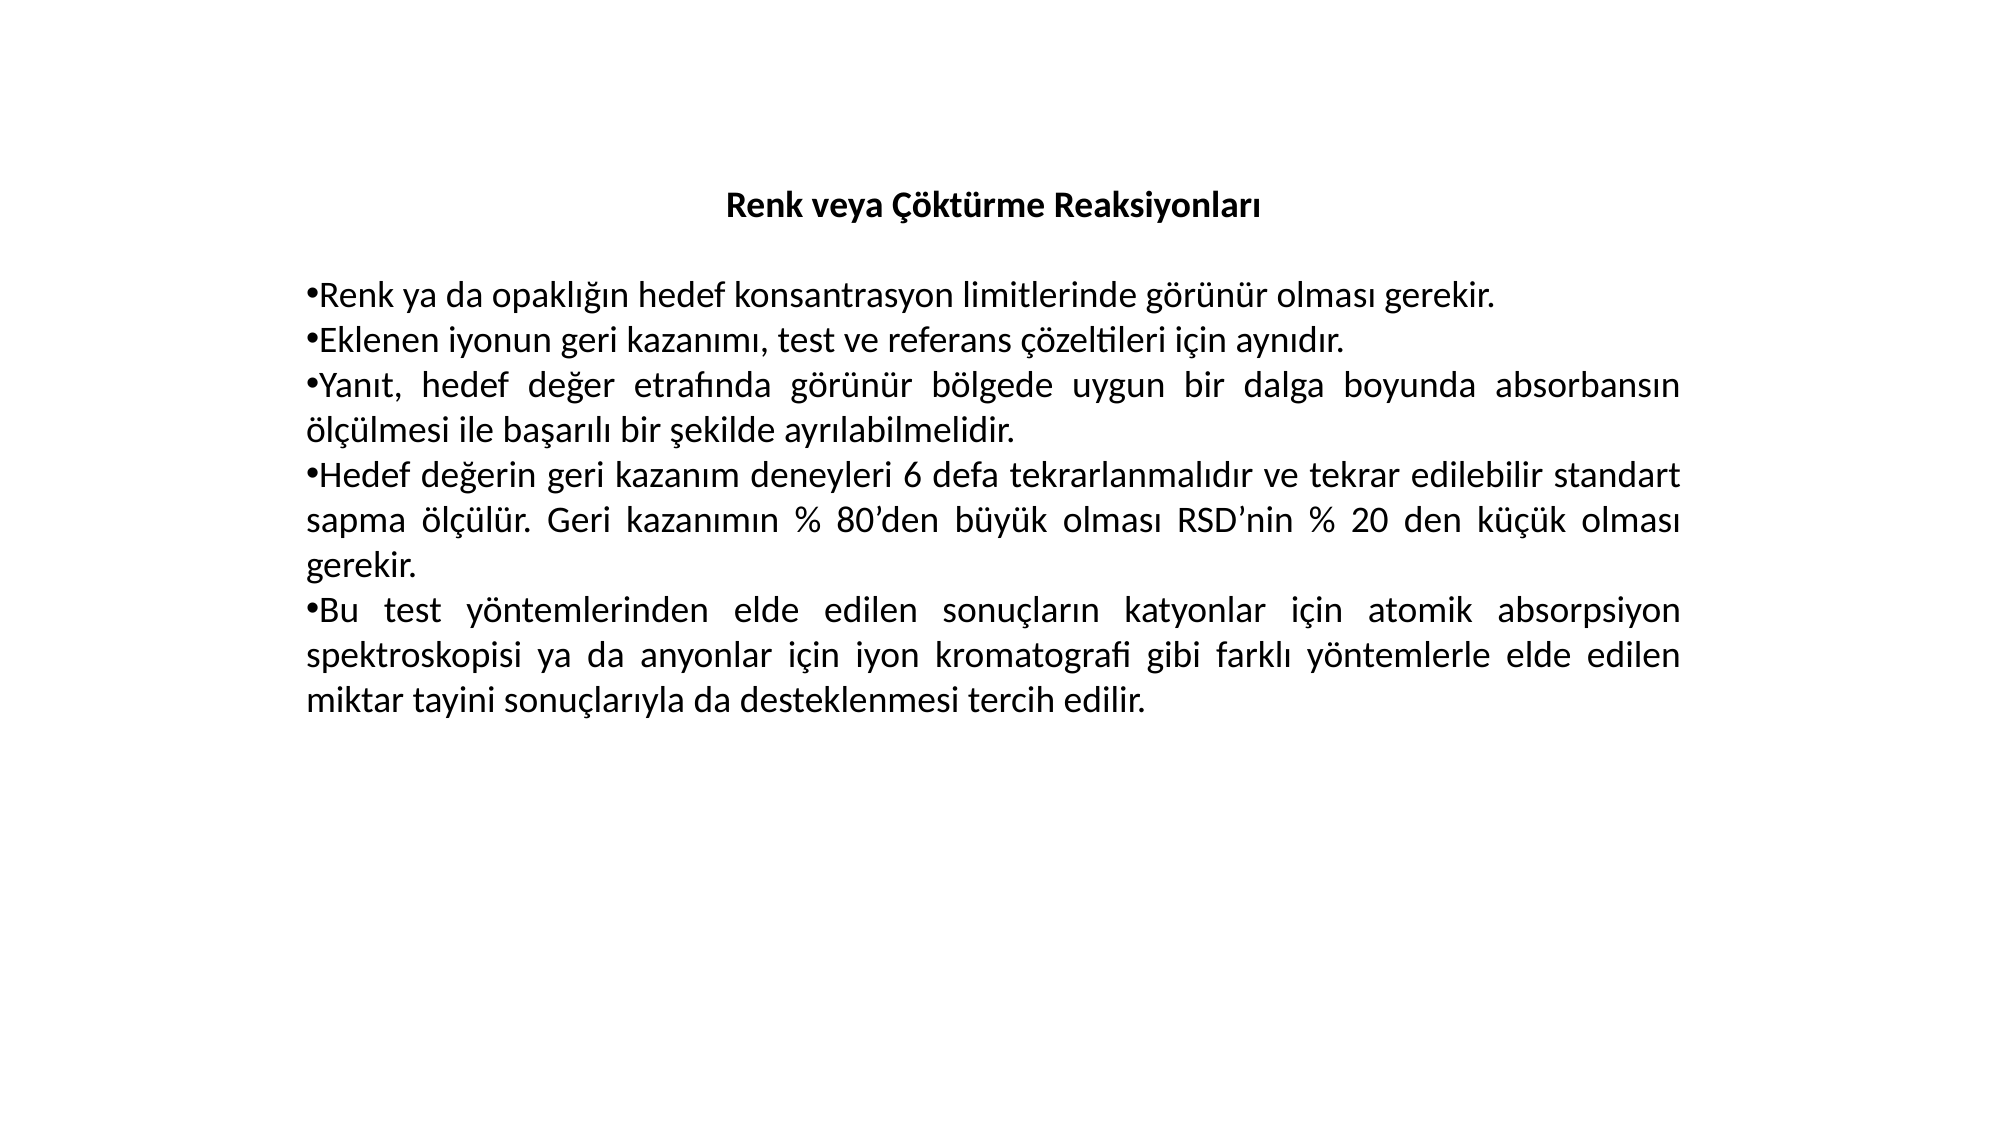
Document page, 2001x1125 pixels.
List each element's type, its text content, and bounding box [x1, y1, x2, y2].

text_box Renk veya Çöktürme Reaksiyonları Renk ya da opaklığın hedef konsantrasyon limitlerinde görünür olması gerekir. Eklenen iyonun geri kazanımı, test ve referans çözeltileri için aynıdır. Yanıt, hedef değer etrafında görünür bölgede uygun bir dalga boyunda absorbansın ölçülmesi ile başarılı bir şekilde ayrılabilmelidir. Hedef değerin geri kazanım deneyleri 6 defa tekrarlanmalıdır ve tekrar edilebilir standart sapma ölçülür. Geri kazanımın % 80’den büyük olması RSD’nin % 20 den küçük olması gerekir. Bu test yöntemlerinden elde edilen sonuçların katyonlar için atomik absorpsiyon spektroskopisi ya da anyonlar için iyon kromatografi gibi farklı yöntemlerle elde edilen miktar tayini sonuçlarıyla da desteklenmesi tercih edilir. [291, 172, 1697, 773]
